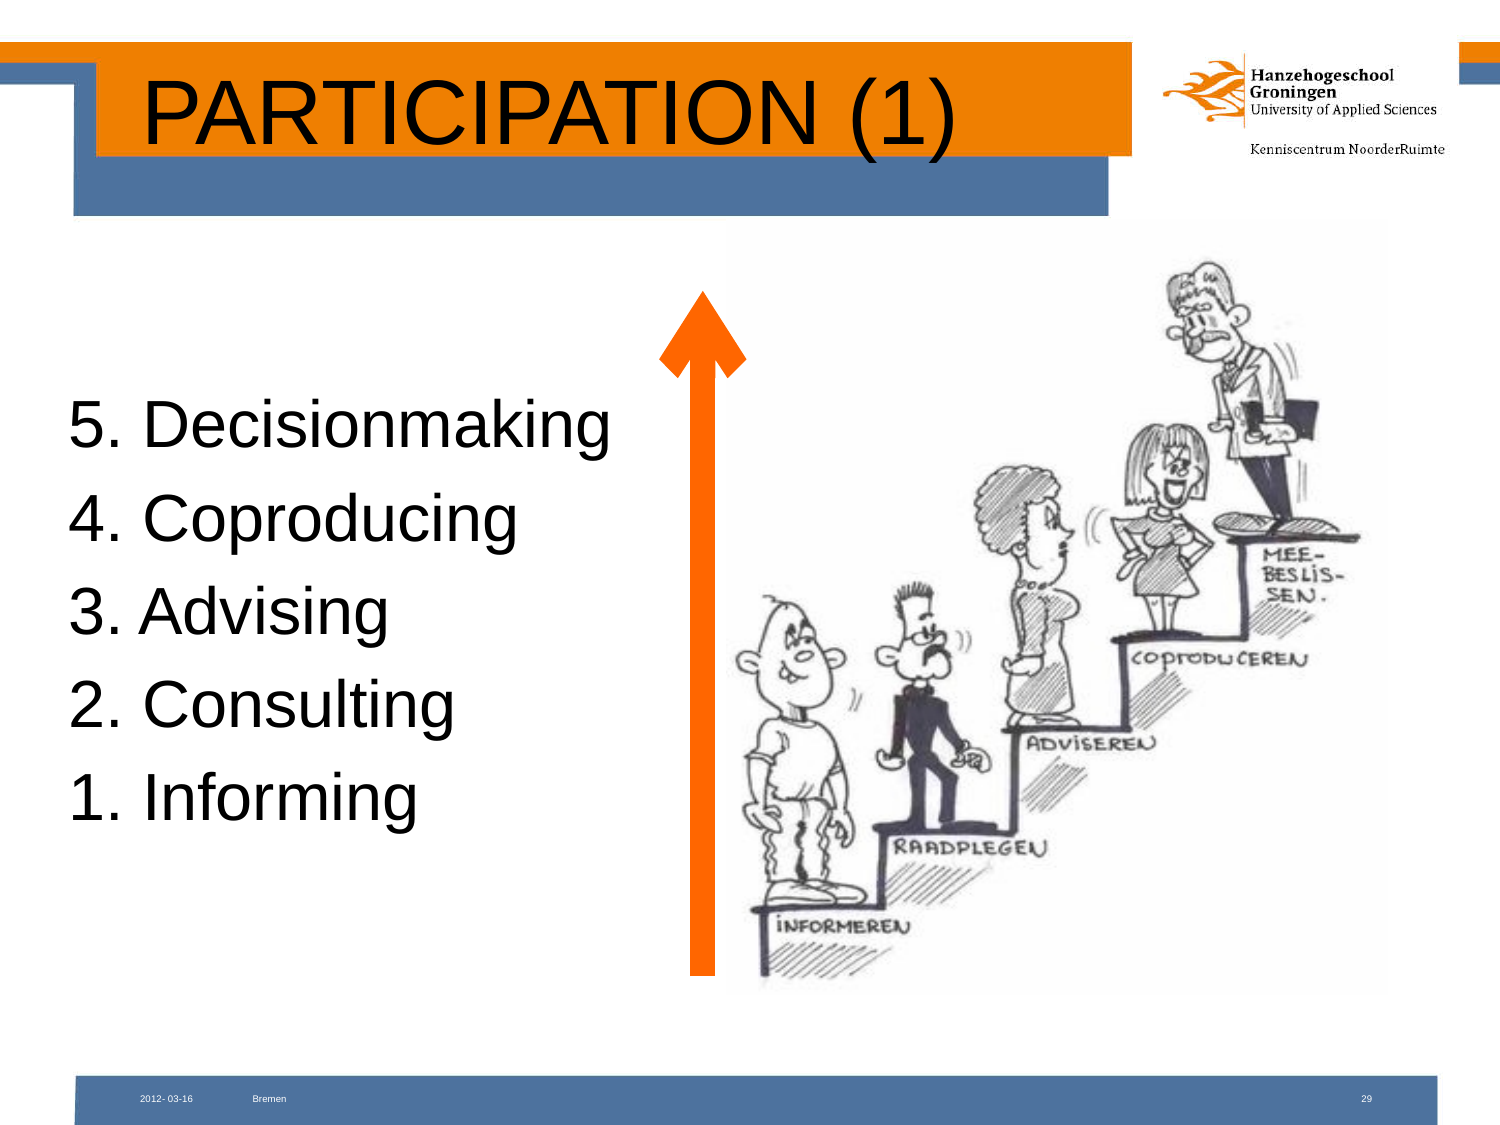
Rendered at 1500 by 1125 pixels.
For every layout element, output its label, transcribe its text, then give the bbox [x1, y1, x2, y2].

list 5. Decisionmaking 4. Coproducing 3. Advising 2. Consulting 1. Informing [53, 373, 738, 1005]
slide_number 29 [1074, 1055, 1388, 1125]
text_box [726, 219, 1389, 995]
picture [0, 0, 1500, 1125]
footer Bremen [237, 1055, 713, 1125]
slide_number 2012- 03-16 [124, 1055, 237, 1125]
title PARTICIPATION (1) [75, 45, 1425, 233]
